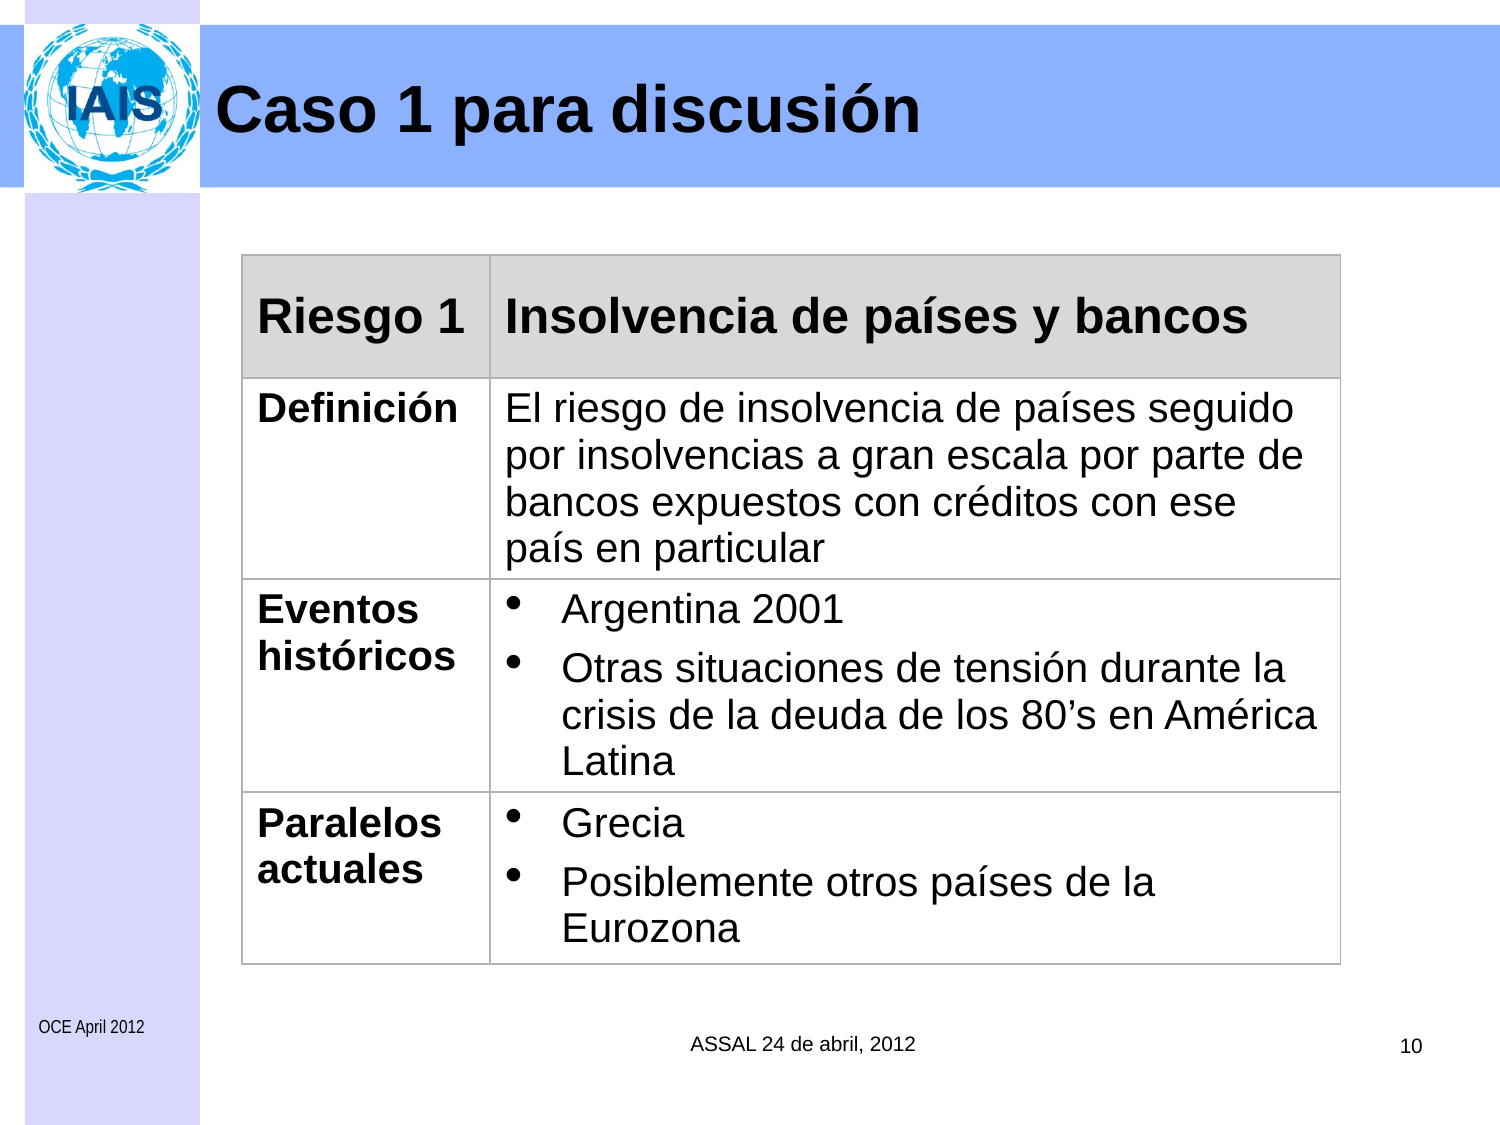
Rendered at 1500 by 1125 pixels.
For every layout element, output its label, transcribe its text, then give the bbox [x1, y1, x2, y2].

table_cell Paralelos actuales [243, 793, 489, 963]
table_cell Eventos históricos [243, 580, 489, 791]
table_header Insolvencia de países y bancos [491, 256, 1340, 377]
text_box ASSAL 24 de abril, 2012 [265, 1023, 1341, 1099]
table_header Riesgo 1 [243, 256, 489, 377]
table_cell Argentina 2001 Otras situaciones de tensión durante la crisis de la deuda de los 80’s en América Latina [491, 580, 1340, 791]
table_cell Grecia Posiblemente otros países de la Eurozona [491, 793, 1340, 963]
table_cell Definición [243, 379, 489, 578]
picture [24, 24, 200, 193]
text_box 10 [1349, 1024, 1438, 1100]
table_cell El riesgo de insolvencia de países seguido por insolvencias a gran escala por parte de bancos expuestos con créditos con ese país en particular [491, 379, 1340, 578]
title Caso 1 para discusión [199, 24, 1476, 188]
text_box OCE April 2012 [23, 1007, 178, 1071]
